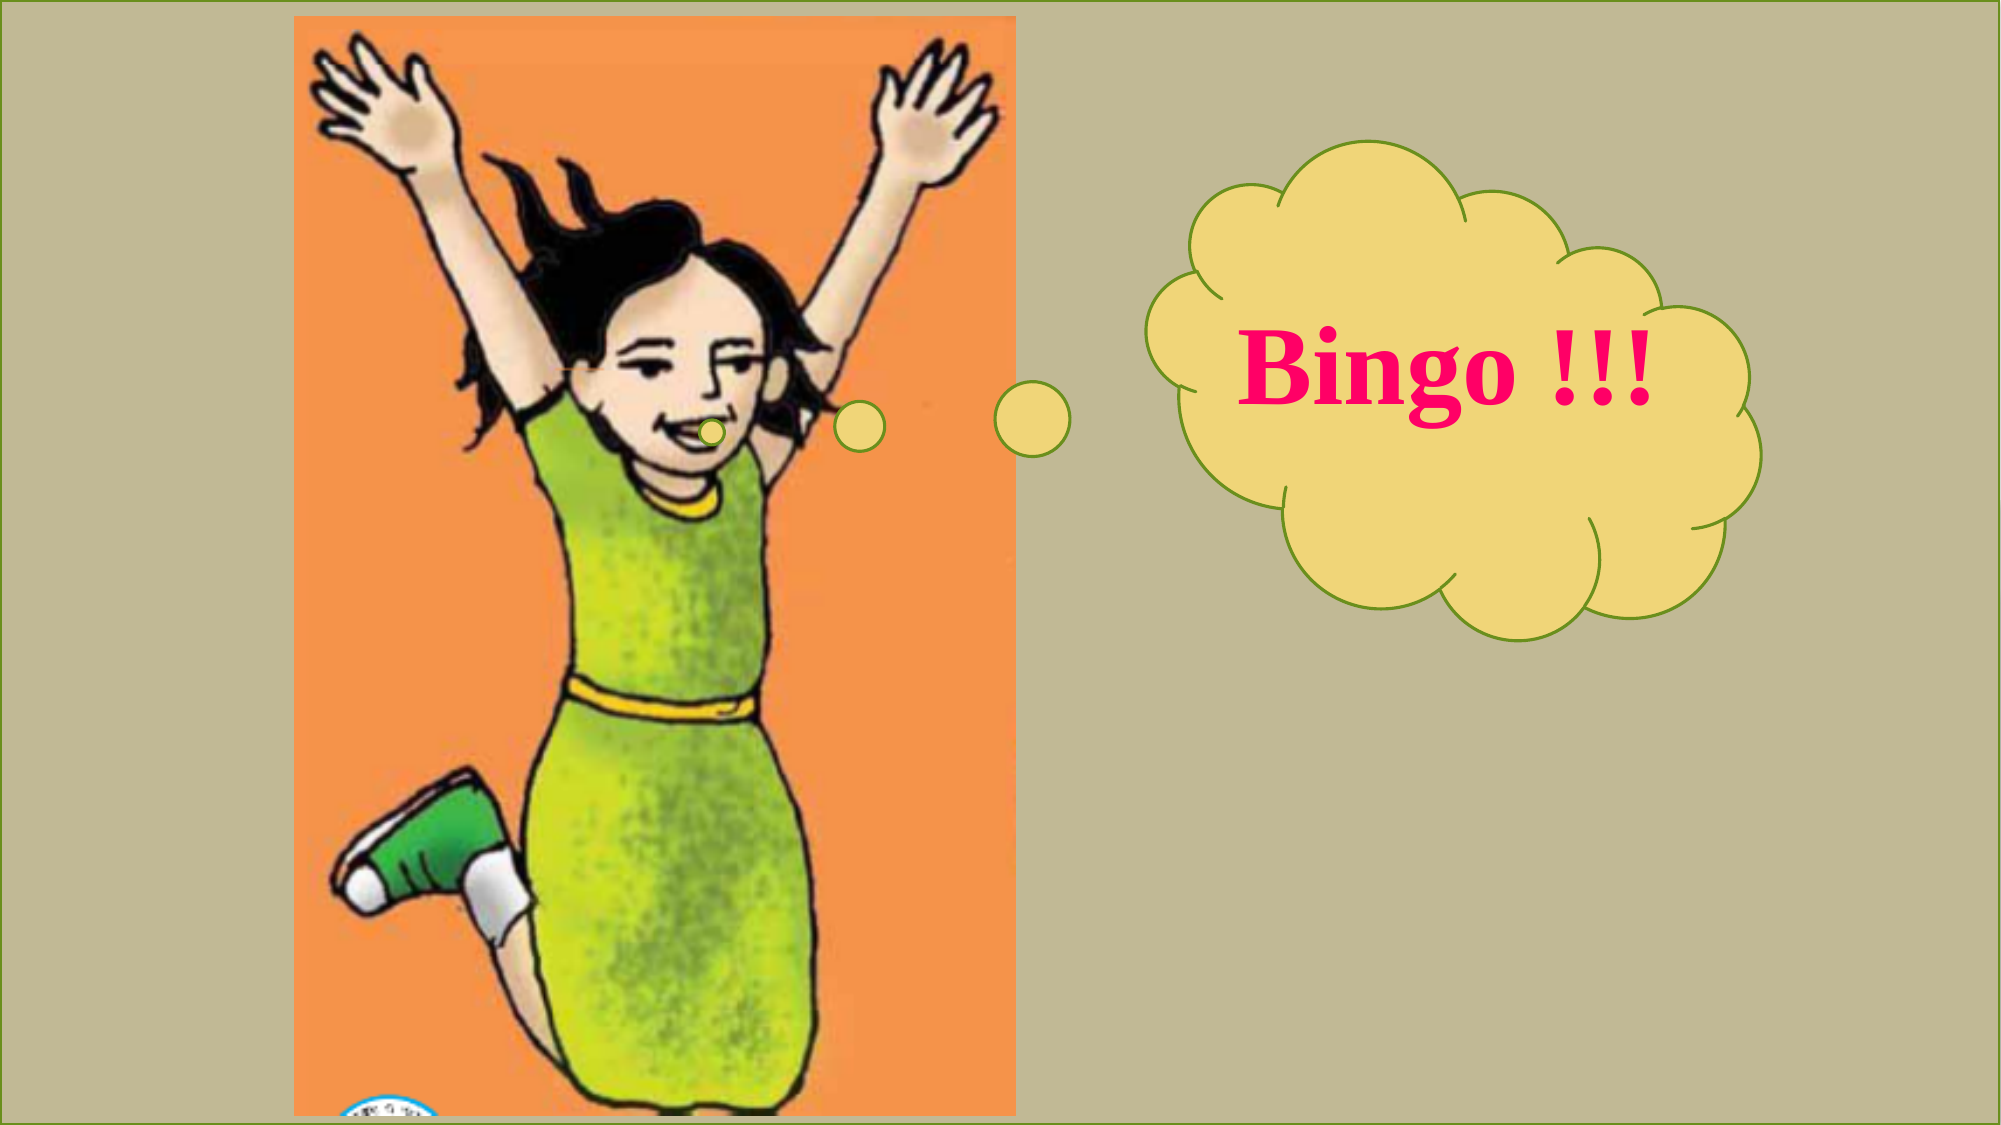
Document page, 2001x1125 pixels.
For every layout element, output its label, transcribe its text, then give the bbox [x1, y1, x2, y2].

text_box [0, 0, 2000, 1125]
text_box [1144, 290, 1160, 374]
picture [293, 15, 1017, 1117]
text_box [1021, 380, 1072, 459]
text_box [1183, 334, 1763, 643]
text_box Bingo !!! [1160, 284, 1737, 435]
text_box [1166, 139, 1658, 284]
